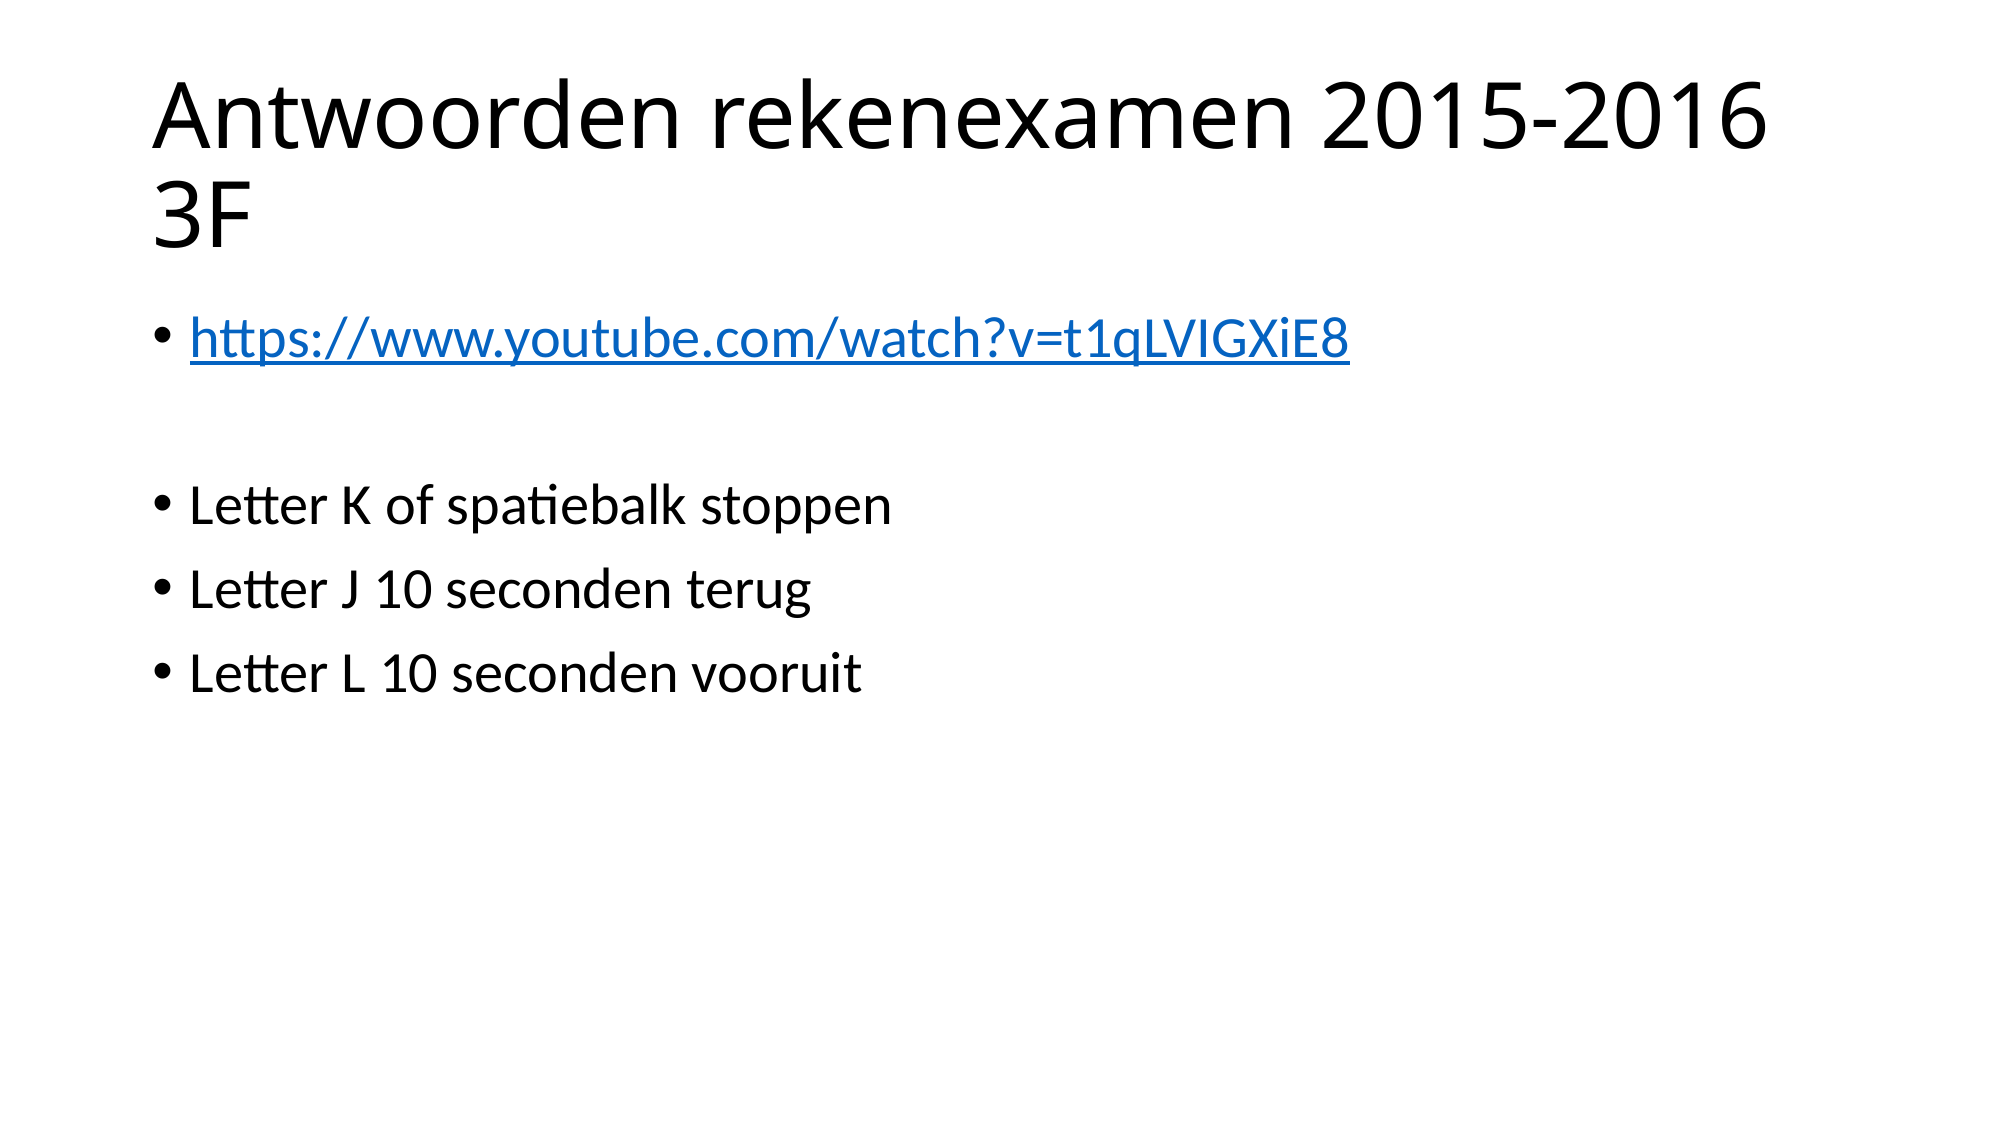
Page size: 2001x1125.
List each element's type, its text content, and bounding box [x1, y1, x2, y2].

title Antwoorden rekenexamen 2015-2016 3F [137, 59, 1863, 278]
list https://www.youtube.com/watch?v=t1qLVIGXiE8 Letter K of spatiebalk stoppen Letter J 10 seconden terug Letter L 10 seconden vooruit [137, 299, 1863, 1014]
